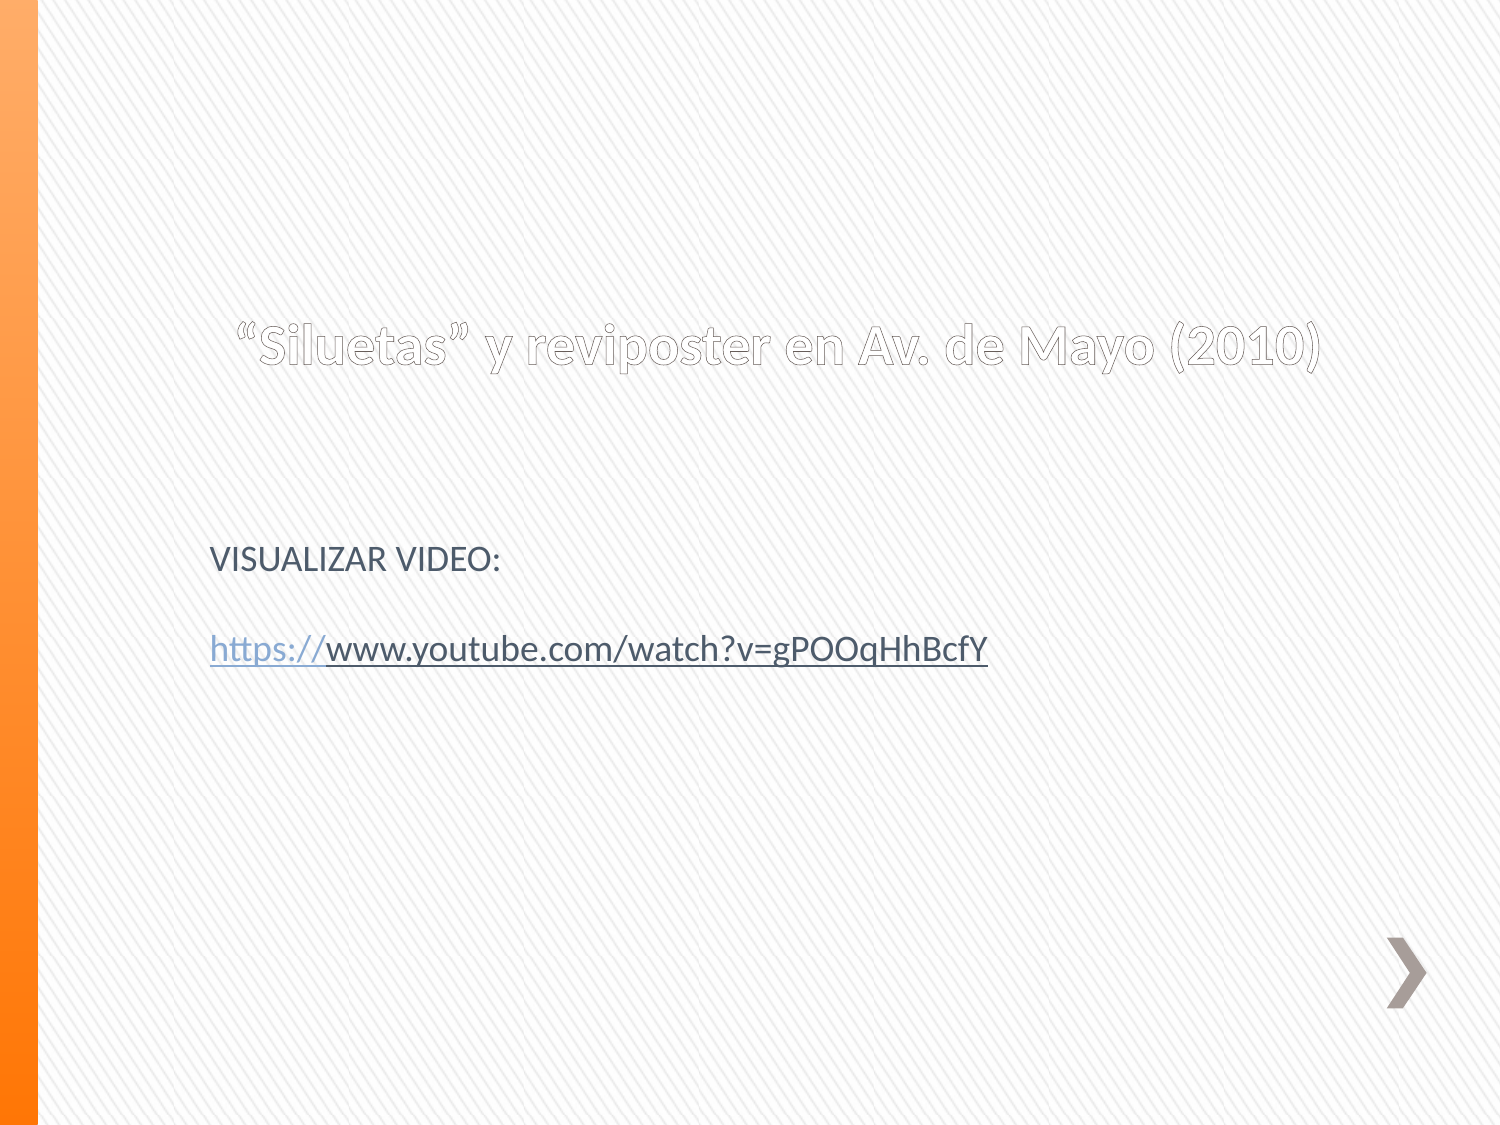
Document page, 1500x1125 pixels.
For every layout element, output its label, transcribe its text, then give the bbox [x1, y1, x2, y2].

text_box VISUALIZAR VIDEO: https://www.youtube.com/watch?v=gPOOqHhBcfY [194, 527, 1353, 677]
title “Siluetas” y reviposter en Av. de Mayo (2010) [218, 125, 1406, 384]
